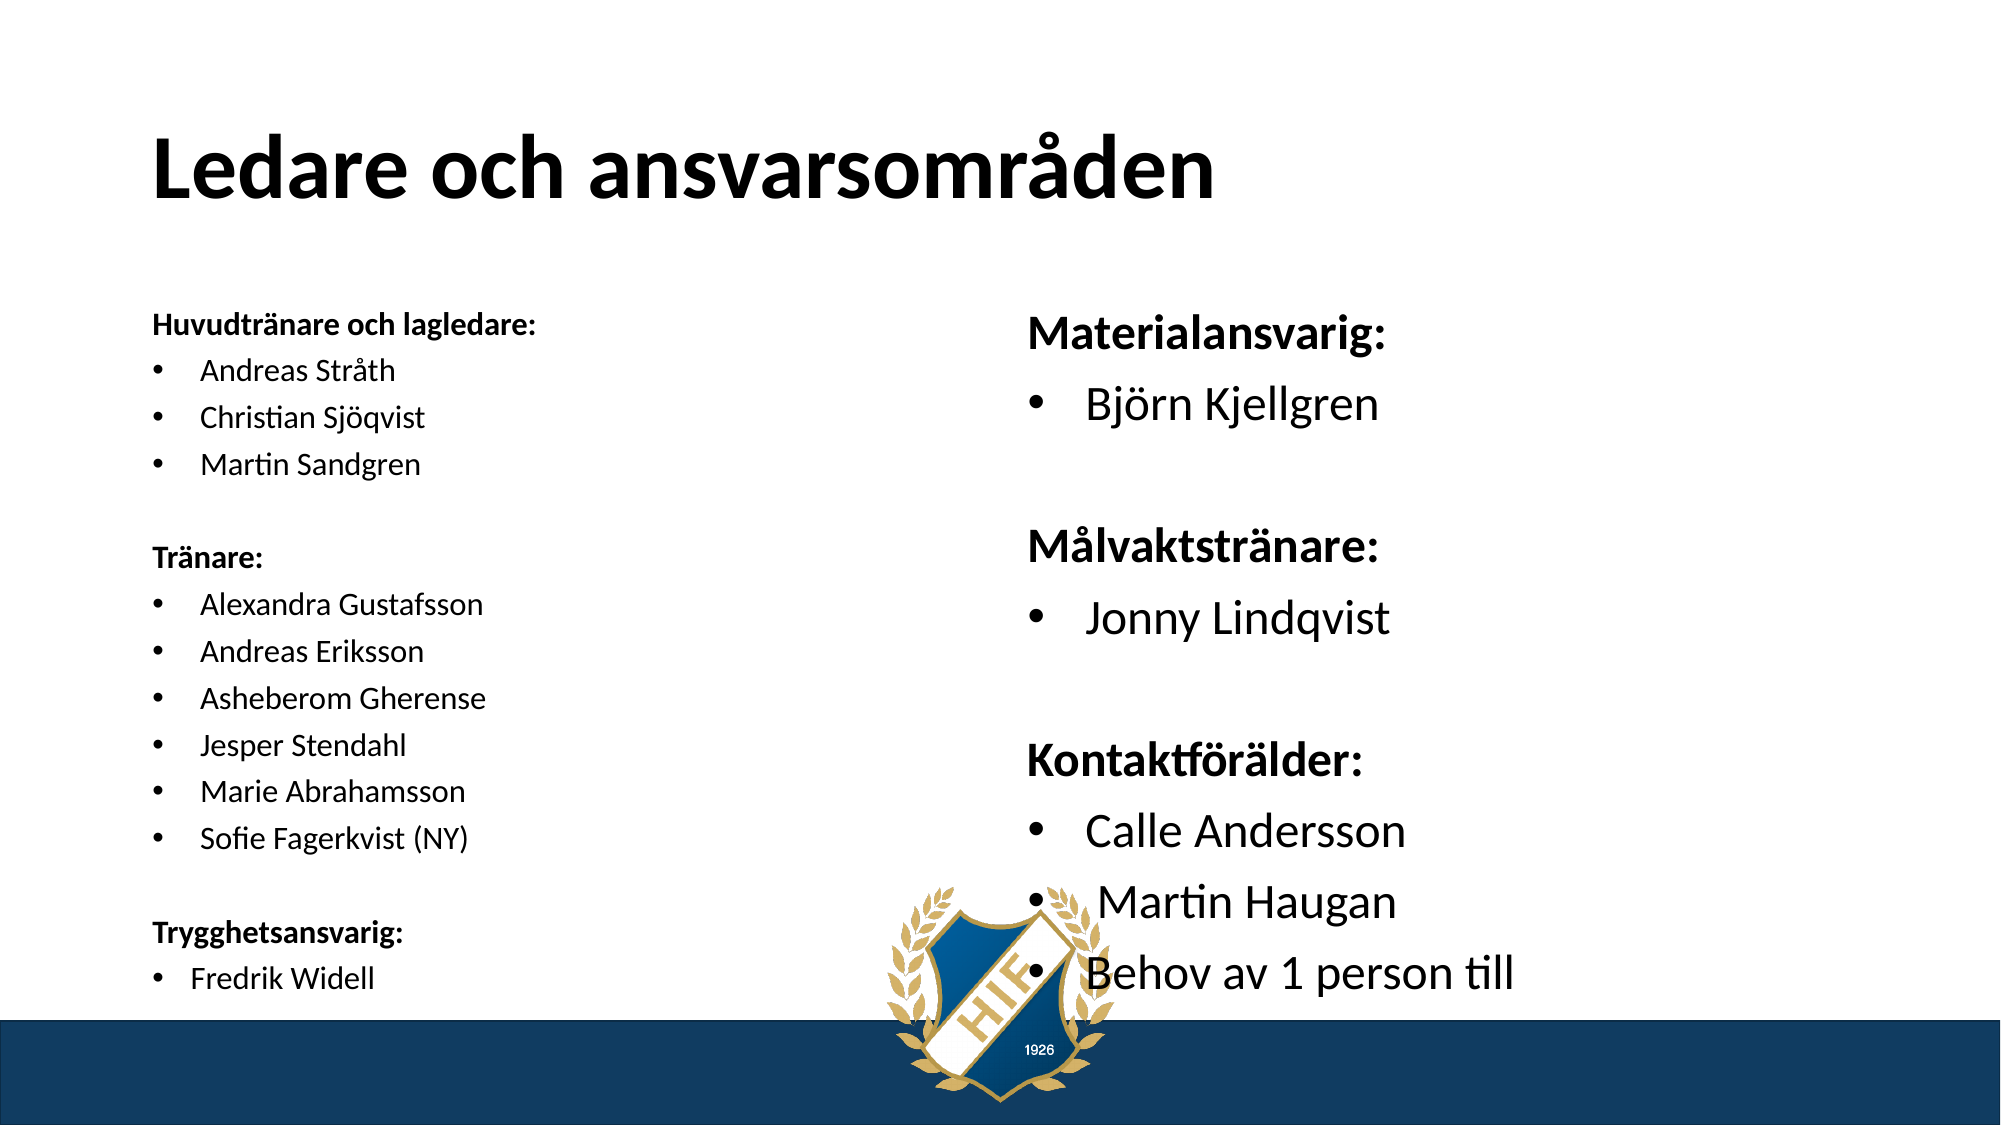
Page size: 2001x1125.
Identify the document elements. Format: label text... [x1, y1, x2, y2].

list Huvudtränare och lagledare: Andreas Stråth Christian Sjöqvist Martin Sandgren Tränare: Alexandra Gustafsson Andreas Eriksson Asheberom Gherense Jesper Stendahl Marie Abrahamsson Sofie Fagerkvist (NY) Trygghetsansvarig: Fredrik Widell [137, 299, 988, 1014]
list Materialansvarig: Björn Kjellgren Målvaktstränare: Jonny Lindqvist Kontaktförälder: Calle Andersson Martin Haugan Behov av 1 person till [1012, 299, 1863, 1014]
title Ledare och ansvarsområden [137, 59, 1863, 278]
picture [877, 877, 1123, 1111]
